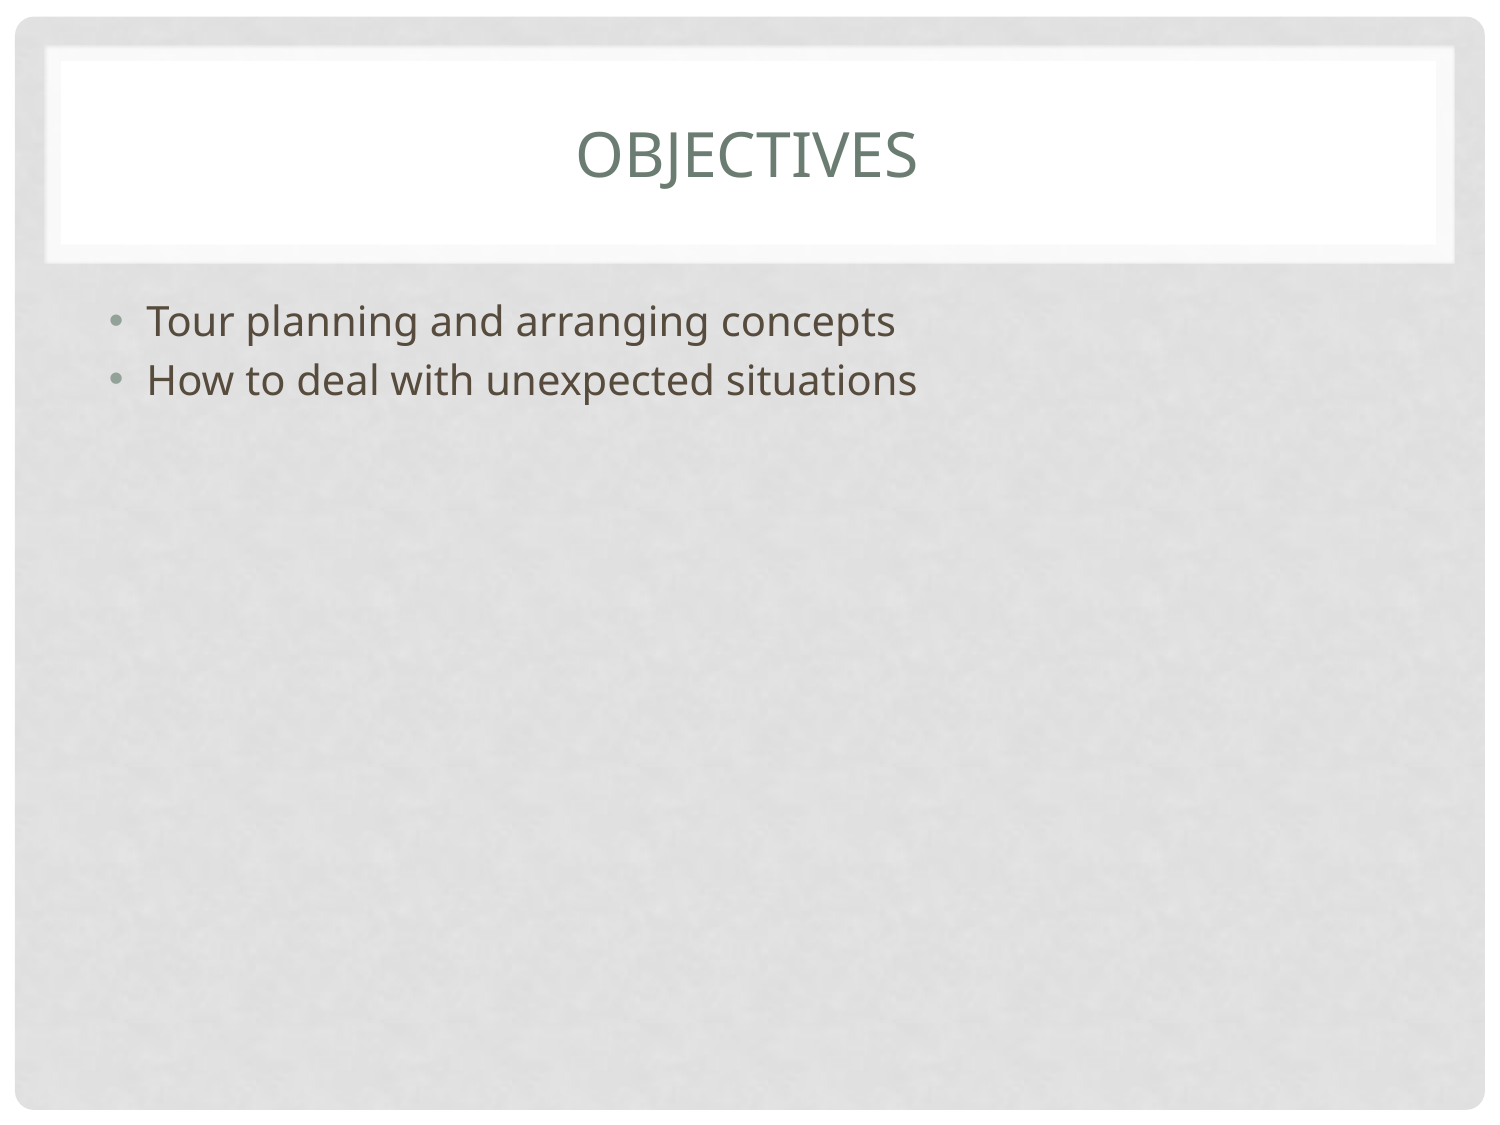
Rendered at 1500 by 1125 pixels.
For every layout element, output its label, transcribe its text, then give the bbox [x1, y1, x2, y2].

list Tour planning and arranging concepts How to deal with unexpected situations [75, 287, 1425, 1005]
title Objectives [69, 66, 1425, 238]
